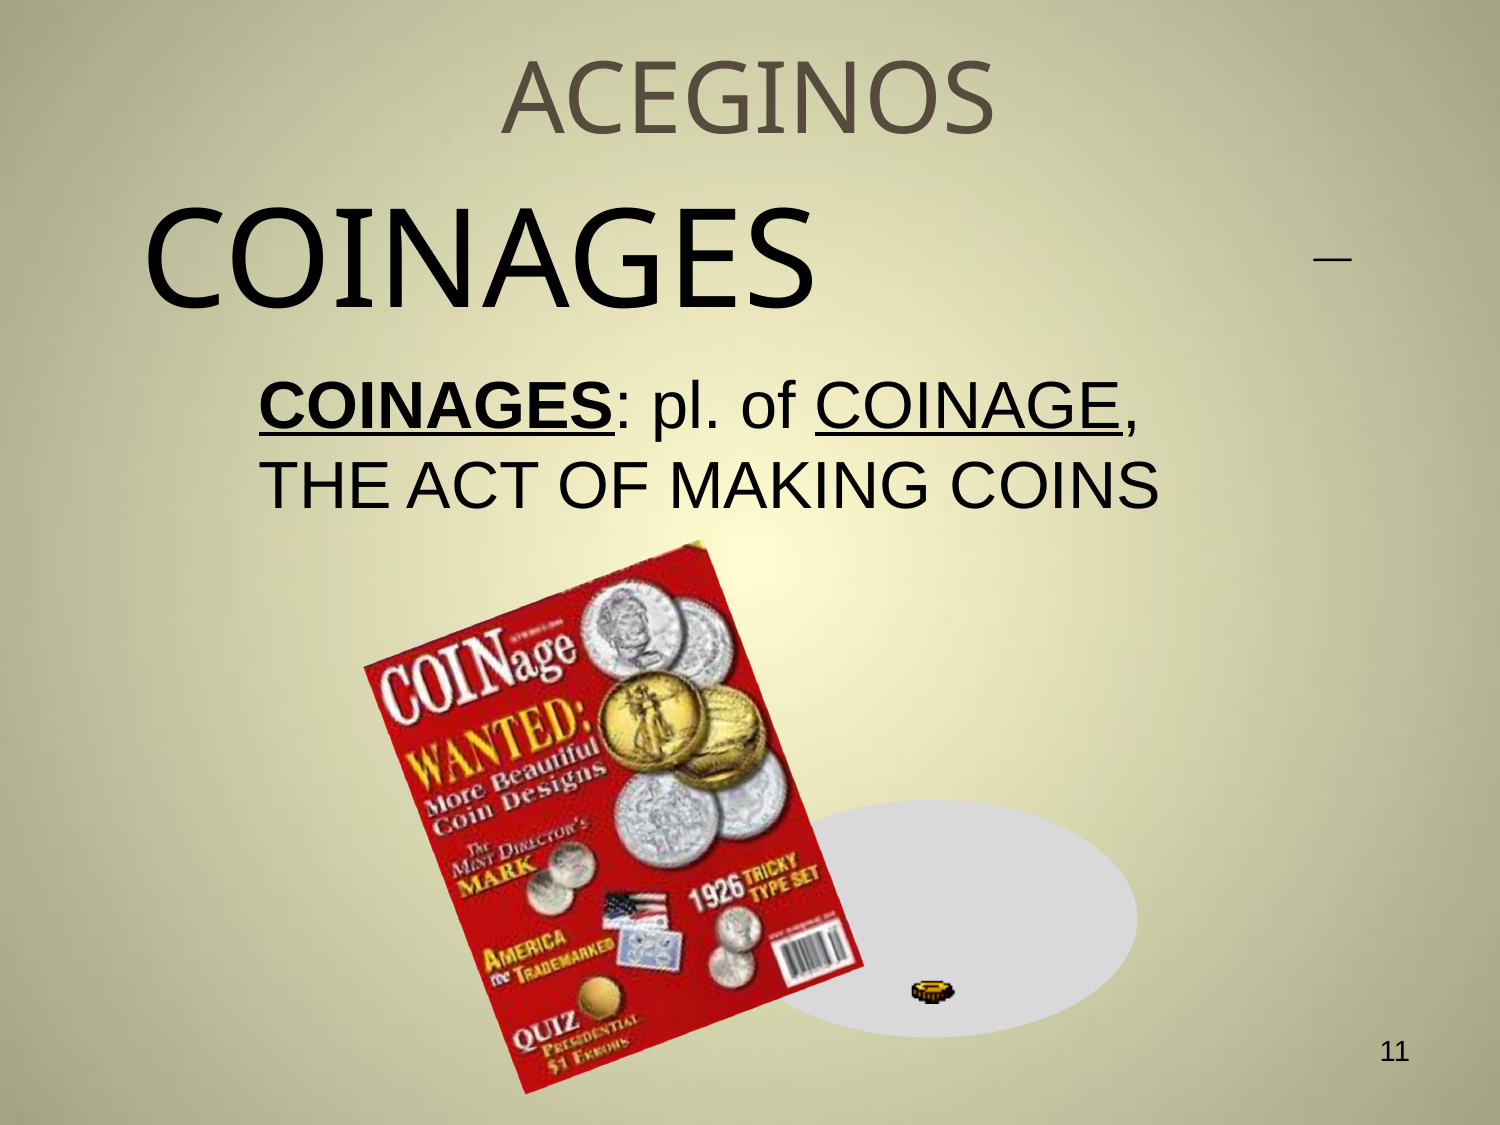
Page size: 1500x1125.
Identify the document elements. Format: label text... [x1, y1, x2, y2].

text_box COINAGES: pl. of COINAGE, THE ACT OF MAKING COINS [243, 354, 1257, 530]
picture [0, 0, 1500, 1125]
picture [866, 762, 988, 1004]
text_box [800, 803, 1140, 1040]
title ACEGINOS [75, 0, 1425, 188]
slide_number 11 [1074, 1024, 1425, 1103]
list COINAGES [125, 162, 1413, 905]
text_box _ [1299, 178, 1438, 274]
